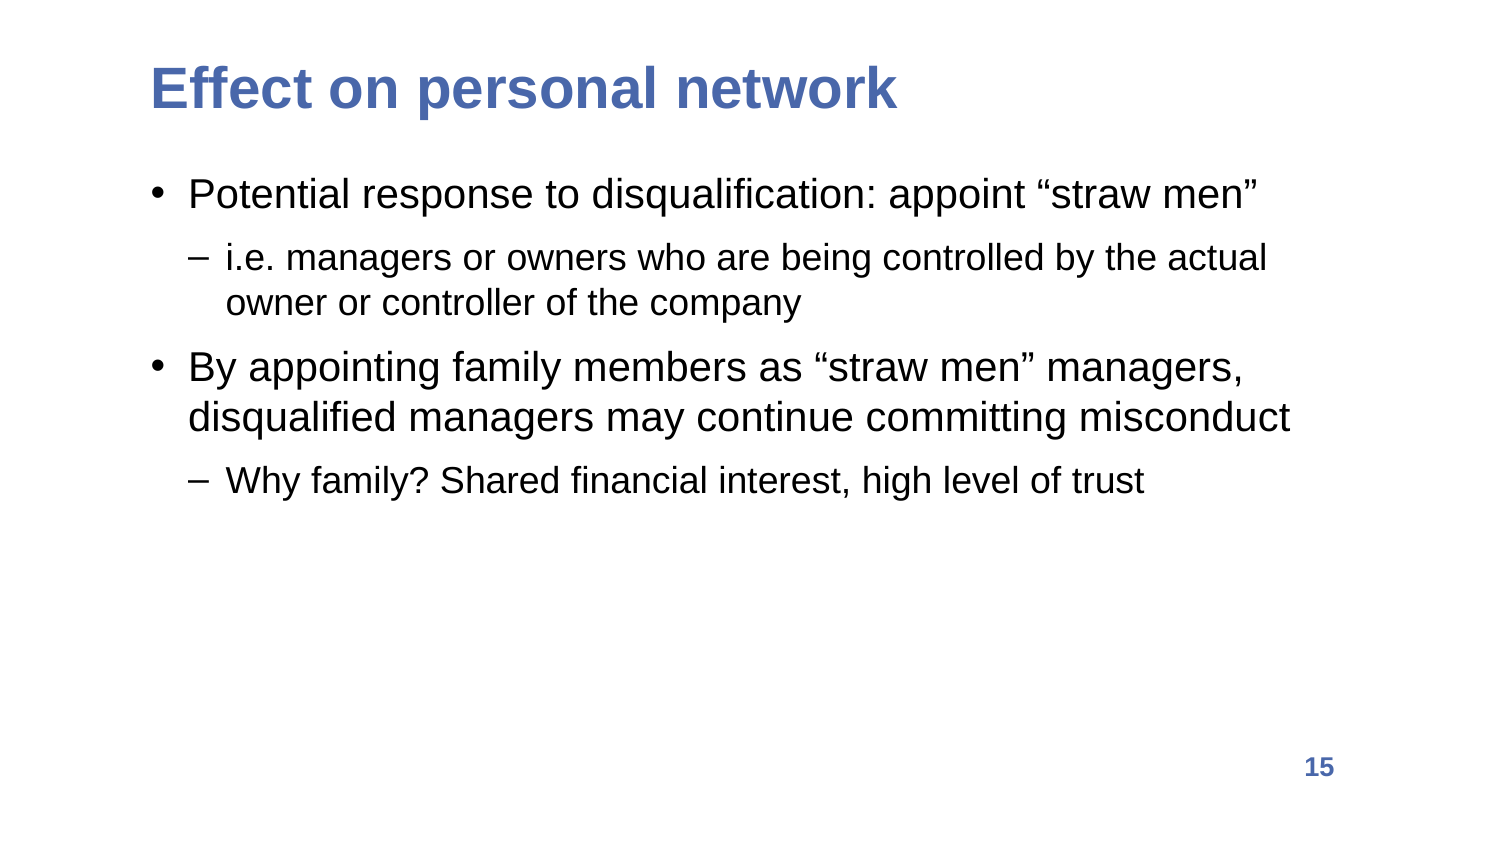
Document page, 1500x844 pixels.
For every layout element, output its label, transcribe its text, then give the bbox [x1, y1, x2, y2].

list Effect on personal network [150, 50, 1350, 157]
list Potential response to disqualification: appoint “straw men” i.e. managers or owners who are being controlled by the actual owner or controller of the company By appointing family members as “straw men” managers, disqualified managers may continue committing misconduct Why family? Shared financial interest, high level of trust [150, 167, 1350, 722]
